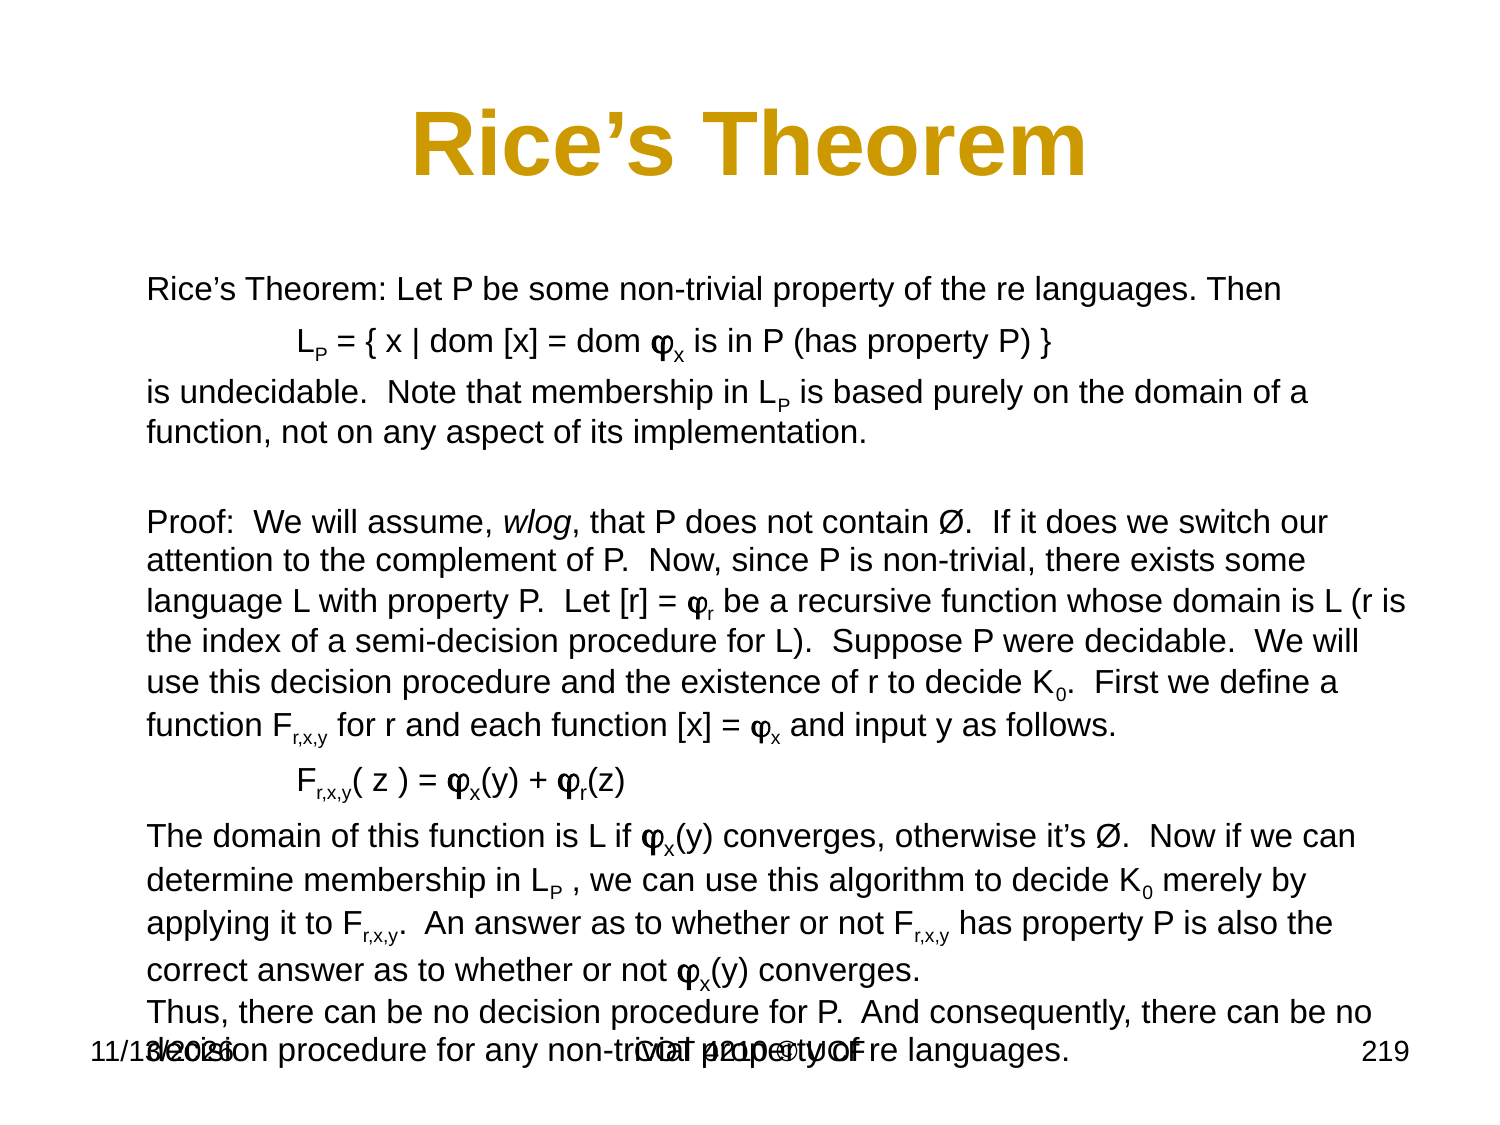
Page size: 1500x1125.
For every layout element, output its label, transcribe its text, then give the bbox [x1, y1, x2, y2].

slide_number 219 [1074, 1024, 1426, 1103]
footer COT 4210 © UCF [512, 1024, 988, 1103]
title Rice’s Theorem [75, 45, 1425, 233]
list Rice’s Theorem: Let P be some non-trivial property of the re languages. Then LP = { x | dom [x] = dom x is in P (has property P) } is undecidable. Note that membership in LP is based purely on the domain of a function, not on any aspect of its implementation. Proof: We will assume, wlog, that P does not contain Ø. If it does we switch our attention to the complement of P. Now, since P is non-trivial, there exists some language L with property P. Let [r] = r be a recursive function whose domain is L (r is the index of a semi-decision procedure for L). Suppose P were decidable. We will use this decision procedure and the existence of r to decide K0. First we define a function Fr,x,y for r and each function [x] = x and input y as follows. Fr,x,y( z ) = x(y) + r(z) The domain of this function is L if x(y) converges, otherwise it’s Ø. Now if we can determine membership in LP , we can use this algorithm to decide K0 merely by applying it to Fr,x,y. An answer as to whether or not Fr,x,y has property P is also the correct answer as to whether or not x(y) converges. Thus, there can be no decision procedure for P. And consequently, there can be no decision procedure for any non-trivial property of re languages. [75, 262, 1425, 1005]
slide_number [74, 1024, 426, 1103]
